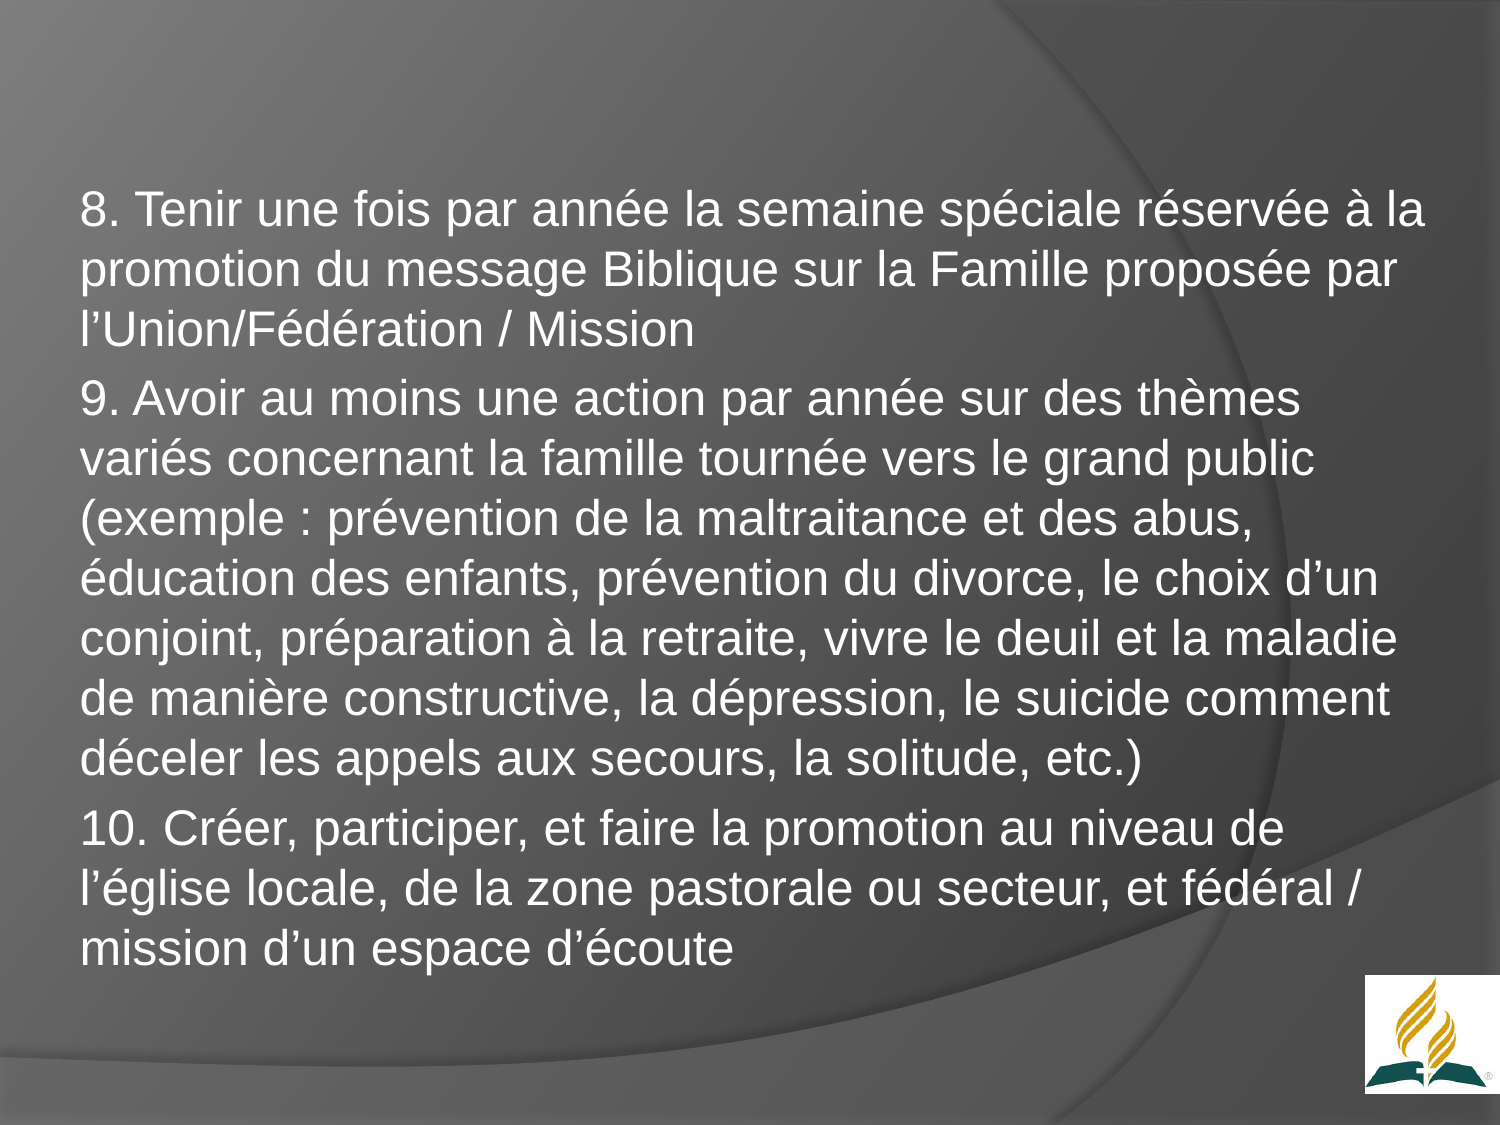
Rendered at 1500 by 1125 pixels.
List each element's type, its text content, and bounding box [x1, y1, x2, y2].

subtitle 8. Tenir une fois par année la semaine spéciale réservée à la promotion du message Biblique sur la Famille proposée par l’Union/Fédération / Mission 9. Avoir au moins une action par année sur des thèmes variés concernant la famille tournée vers le grand public (exemple : prévention de la maltraitance et des abus, éducation des enfants, prévention du divorce, le choix d’un conjoint, préparation à la retraite, vivre le deuil et la maladie de manière constructive, la dépression, le suicide comment déceler les appels aux secours, la solitude, etc.) 10. Créer, participer, et faire la promotion au niveau de l’église locale, de la zone pastorale ou secteur, et fédéral / mission d’un espace d’écoute [64, 113, 1447, 976]
picture [1365, 975, 1500, 1095]
